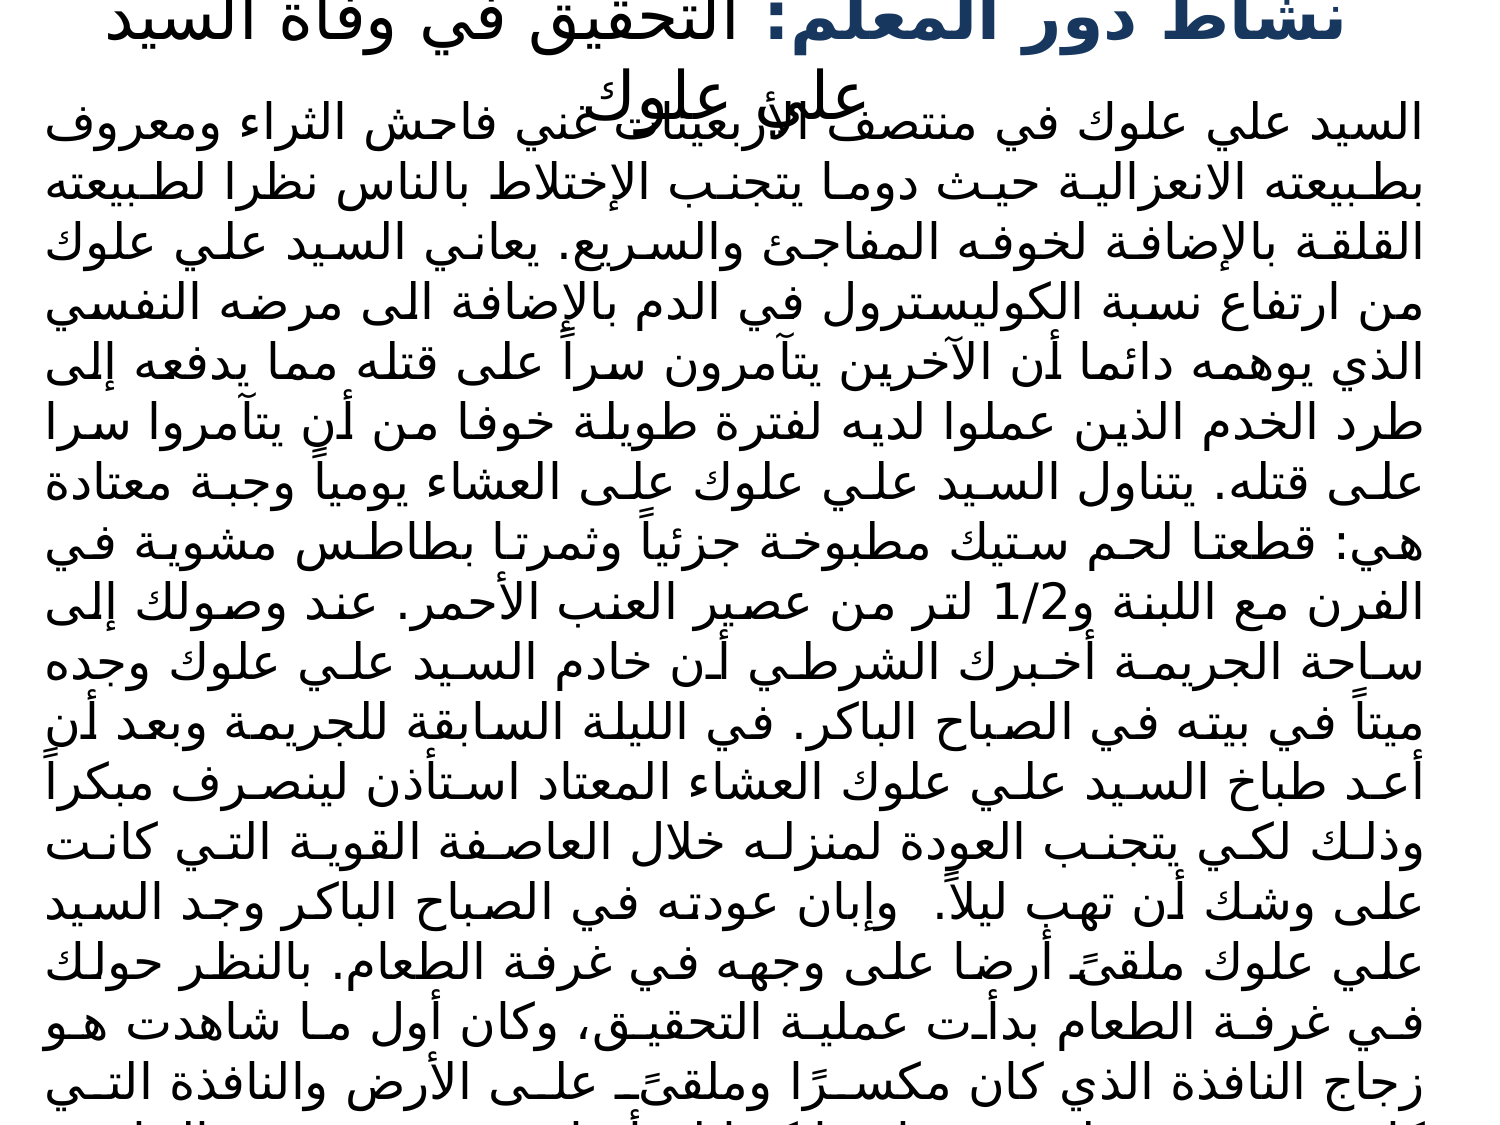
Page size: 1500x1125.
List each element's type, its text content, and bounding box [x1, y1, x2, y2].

title نشاط دور المعلم: التحقيق في وفاة السيد علي علوك [70, 0, 1384, 81]
list السيد علي علوك في منتصف الأربعينات غني فاحش الثراء ومعروف بطبيعته الانعزالية حيث دوما يتجنب الإختلاط بالناس نظرا لطبيعته القلقة بالإضافة لخوفه المفاجئ والسريع. يعاني السيد علي علوك من ارتفاع نسبة الكوليسترول في الدم بالإضافة الى مرضه النفسي الذي يوهمه دائما أن الآخرين يتآمرون سراً على قتله مما يدفعه إلى طرد الخدم الذين عملوا لديه لفترة طويلة خوفا من أن يتآمروا سرا على قتله. يتناول السيد علي علوك على العشاء يومياً وجبة معتادة هي: قطعتا لحم ستيك مطبوخة جزئياً وثمرتا بطاطس مشوية في الفرن مع اللبنة و1/2 لتر من عصير العنب الأحمر. عند وصولك إلى ساحة الجريمة أخبرك الشرطي أن خادم السيد علي علوك وجده ميتاً في بيته في الصباح الباكر. في الليلة السابقة للجريمة وبعد أن أعد طباخ السيد علي علوك العشاء المعتاد استأذن لينصرف مبكراً وذلك لكي يتجنب العودة لمنزله خلال العاصفة القوية التي كانت على وشك أن تهب ليلاً. وإبان عودته في الصباح الباكر وجد السيد علي علوك ملقىً أرضا على وجهه في غرفة الطعام. بالنظر حولك في غرفة الطعام بدأت عملية التحقيق، وكان أول ما شاهدت هو زجاج النافذة الذي كان مكسرًا وملقىً على الأرض والنافذة التي كانت مفتوحة على مصراعيها كما لو أنها فتحت عنوة من الخارج . بدا واضحا على جسد السيد علي علوك بعض الكدمات والجروح وكان جسده ممدا على وجهه بجانب المائدة مع وجود بقعة حمراء كبيرة بداية من تحت الجثة تصل الى السجادة. على طاولة الطعام بجانب قطعة اللحم (ستيك) المأكولة جزئيا توجد زجاجة عصير العنب المفتوحة. كرسي الطاولة كان ملقى على الأرض بجانب الجثة وتحت الطاولة كان هناك سكين ملطخة ببقع حمراء. بناءً على هذه المشاهدات الأولية كون نتيجة مبدئية حول ما يمكن أن يكون قد حدث للسيد على علوك مع تدعيم النتيجة التي وصلت إليها بالأدلة ما أمكن. [29, 81, 1471, 1036]
